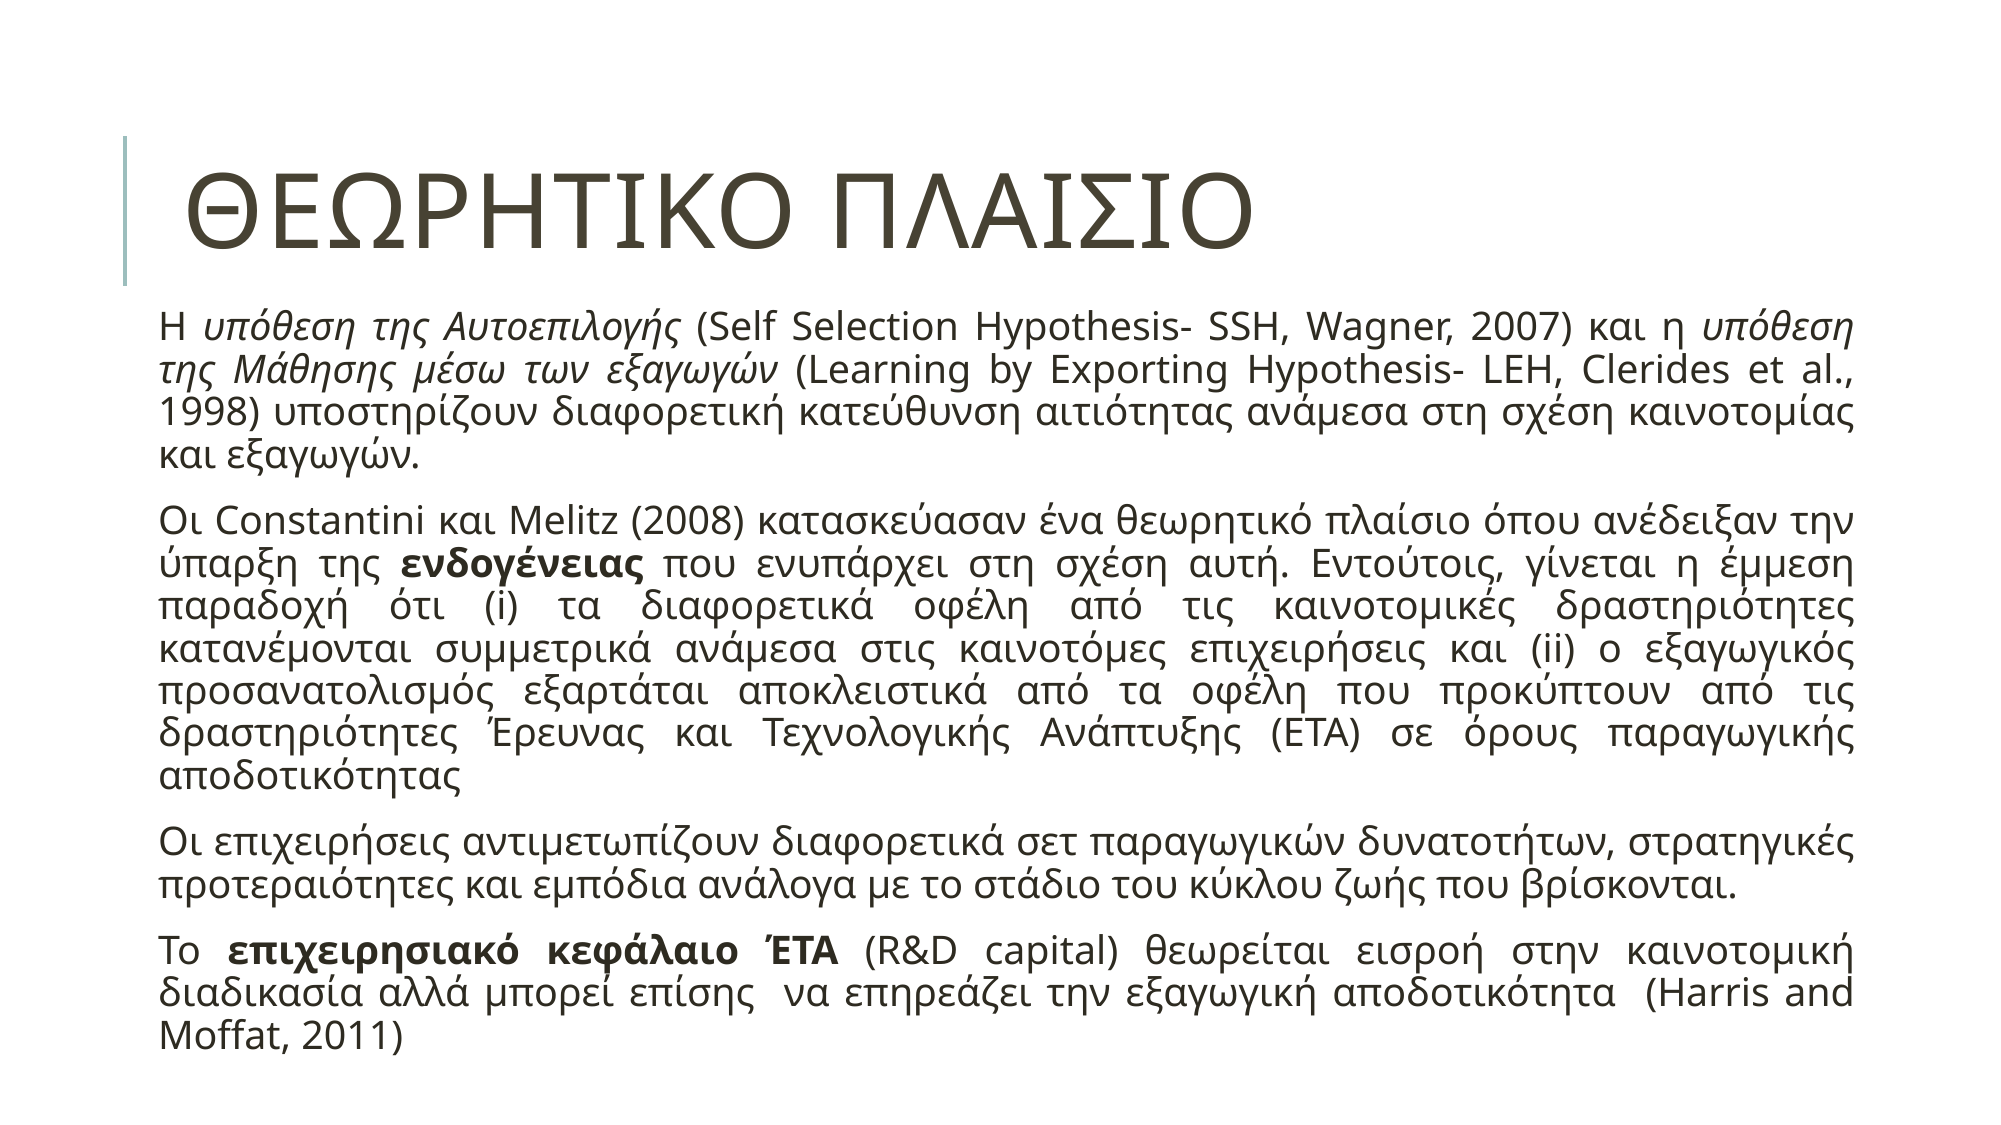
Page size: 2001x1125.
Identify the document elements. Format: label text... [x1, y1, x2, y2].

title Θεωρητικο πλαισιο [168, 96, 1763, 299]
list Η υπόθεση της Αυτοεπιλογής (Self Selection Hypothesis- SSH, Wagner, 2007) και η υπόθεση της Μάθησης μέσω των εξαγωγών (Learning by Exporting Hypothesis- LEH, Clerides et al., 1998) υποστηρίζουν διαφορετική κατεύθυνση αιτιότητας ανάμεσα στη σχέση καινοτομίας και εξαγωγών. Οι Constantini και Melitz (2008) κατασκεύασαν ένα θεωρητικό πλαίσιο όπου ανέδειξαν την ύπαρξη της ενδογένειας που ενυπάρχει στη σχέση αυτή. Εντούτοις, γίνεται η έμμεση παραδοχή ότι (i) τα διαφορετικά οφέλη από τις καινοτομικές δραστηριότητες κατανέμονται συμμετρικά ανάμεσα στις καινοτόμες επιχειρήσεις και (ii) ο εξαγωγικός προσανατολισμός εξαρτάται αποκλειστικά από τα οφέλη που προκύπτουν από τις δραστηριότητες Έρευνας και Τεχνολογικής Ανάπτυξης (ΕΤΑ) σε όρους παραγωγικής αποδοτικότητας Οι επιχειρήσεις αντιμετωπίζουν διαφορετικά σετ παραγωγικών δυνατοτήτων, στρατηγικές προτεραιότητες και εμπόδια ανάλογα με το στάδιο του κύκλου ζωής που βρίσκονται. Το επιχειρησιακό κεφάλαιο ΈΤΑ (R&D capital) θεωρείται εισροή στην καινοτομική διαδικασία αλλά μπορεί επίσης να επηρεάζει την εξαγωγική αποδοτικότητα (Harris and Moffat, 2011) [137, 299, 1863, 1087]
